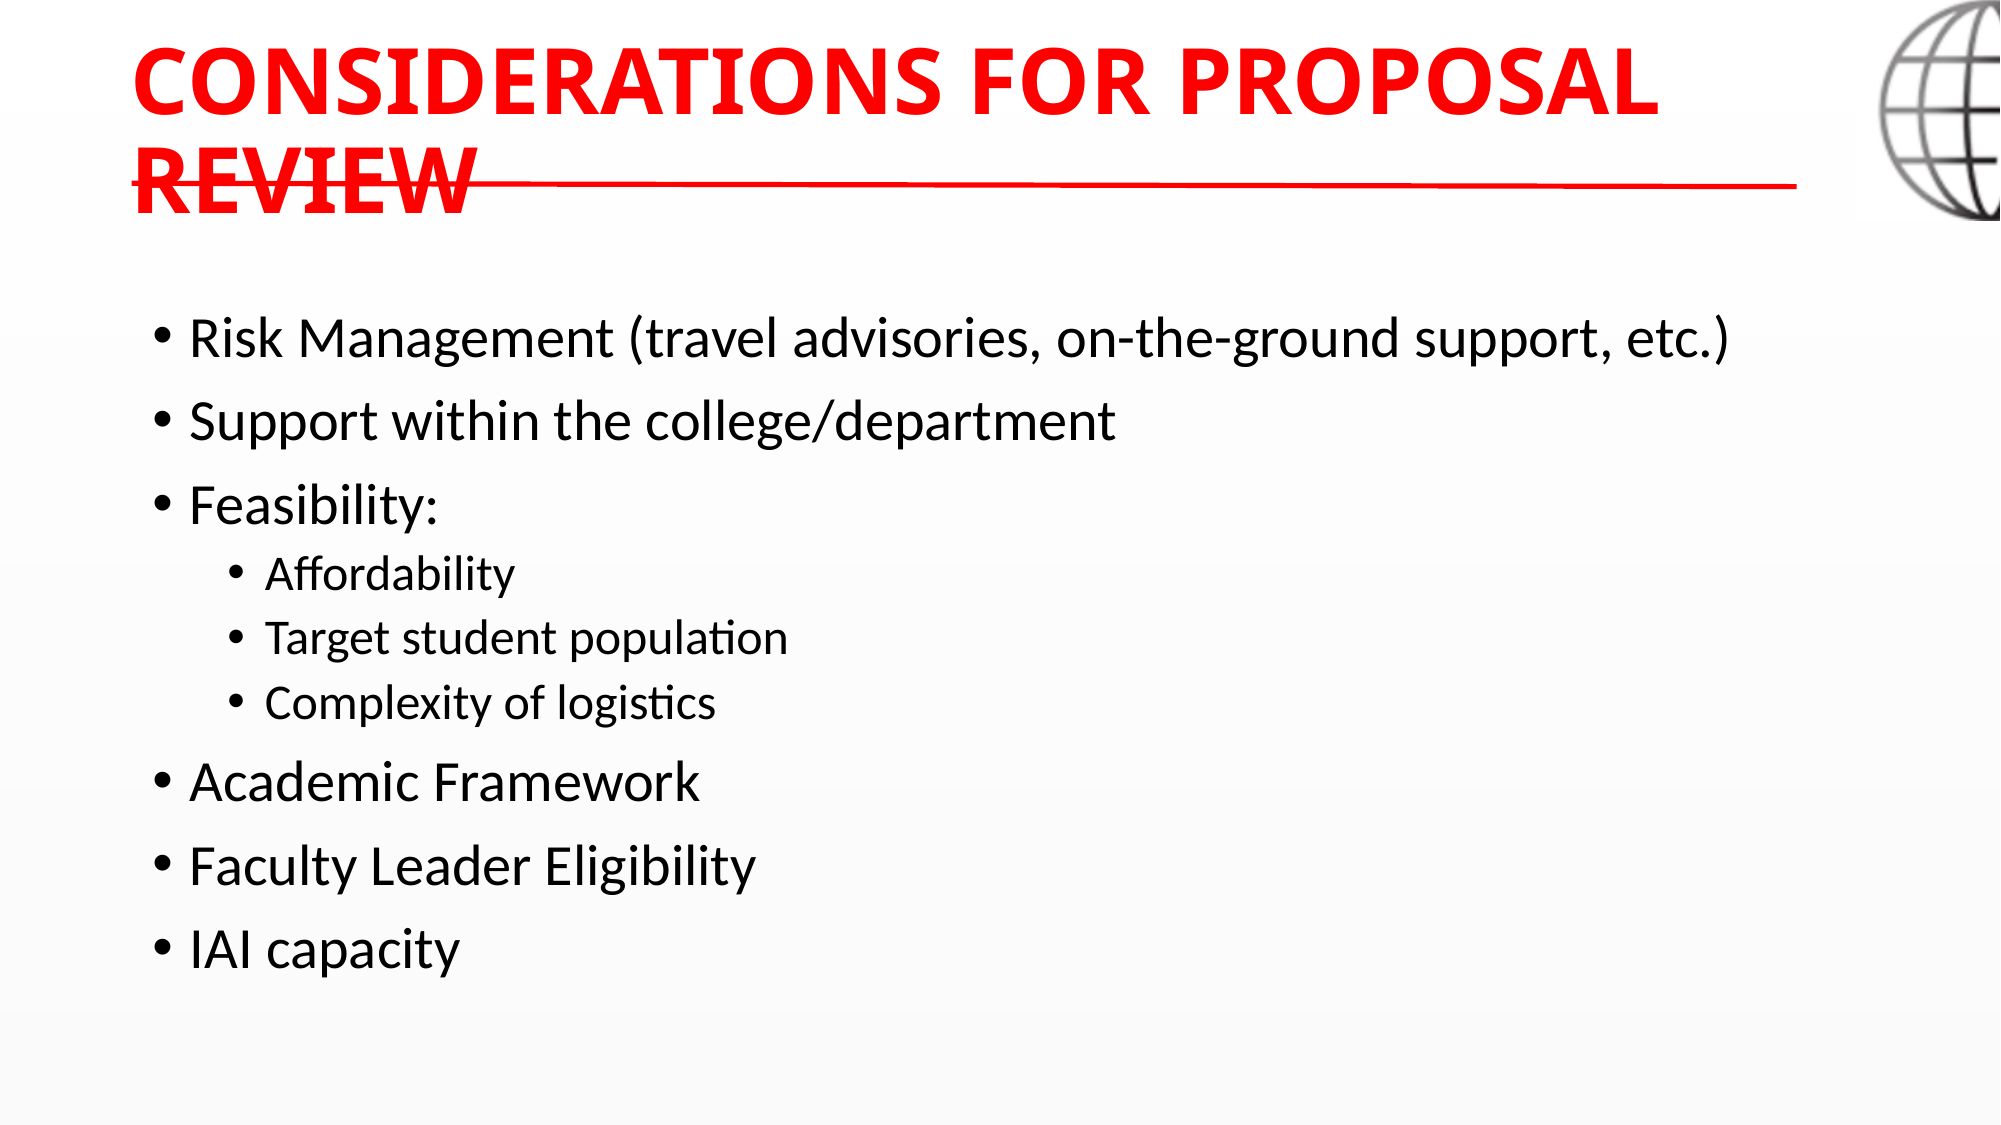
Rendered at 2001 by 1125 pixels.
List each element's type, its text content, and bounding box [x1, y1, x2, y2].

picture [1856, 0, 2000, 221]
list Risk Management (travel advisories, on-the-ground support, etc.) Support within the college/department Feasibility: Affordability Target student population Complexity of logistics Academic Framework Faculty Leader Eligibility IAI capacity [137, 299, 1863, 1071]
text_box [131, 183, 1797, 187]
title CONSIDERATIONS FOR PROPOSAL REVIEW [115, 25, 1841, 244]
